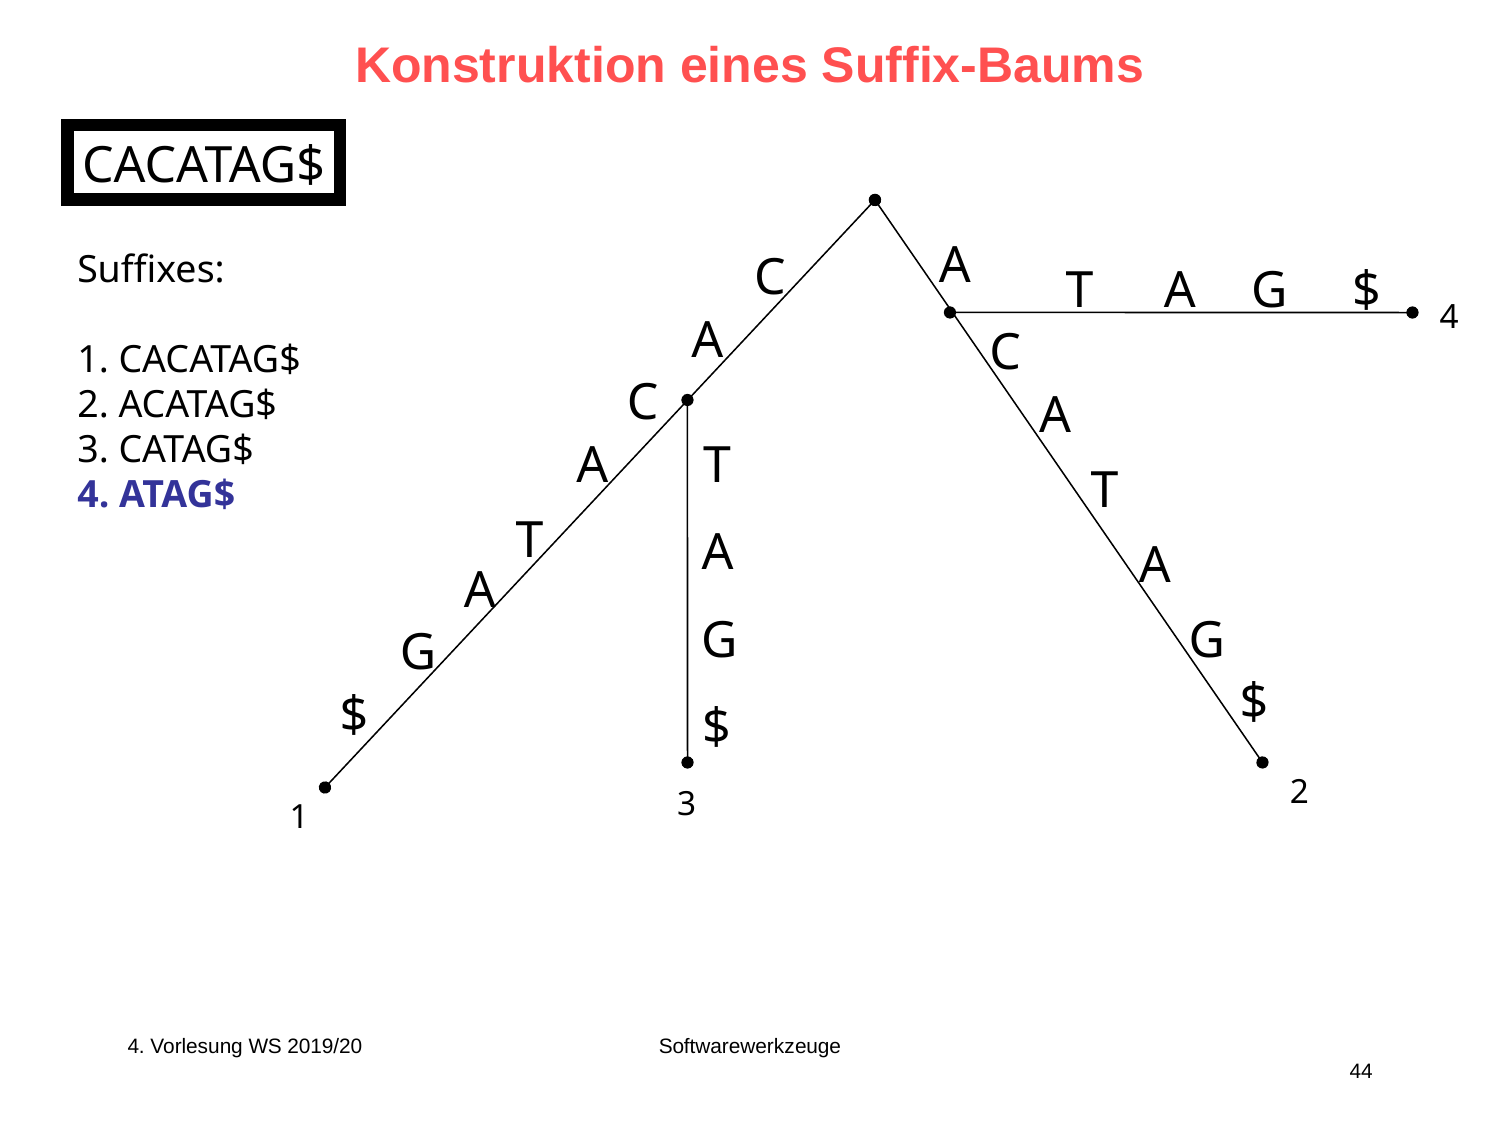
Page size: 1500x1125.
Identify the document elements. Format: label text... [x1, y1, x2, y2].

slide_number 44 [1074, 1024, 1388, 1101]
text_box 3 [662, 774, 711, 830]
footer Softwarewerkzeuge [512, 1024, 988, 1101]
text_box [1245, 738, 1269, 769]
text_box T [500, 499, 559, 575]
text_box T [1050, 249, 1109, 325]
text_box C [612, 362, 674, 438]
text_box $ [324, 674, 383, 750]
text_box A [1024, 374, 1086, 450]
text_box $ [687, 687, 746, 763]
text_box Suffixes: 1. CACATAG$ 2. ACATAG$ 3. CATAG$ 4. ATAG$ [62, 237, 316, 523]
text_box CACATAG$ [67, 124, 340, 200]
text_box [1396, 306, 1419, 319]
text_box C [974, 313, 1036, 388]
text_box G [1236, 249, 1303, 325]
text_box G [385, 612, 452, 688]
text_box [943, 306, 1050, 319]
text_box $ [1224, 662, 1283, 738]
title Konstruktion eines Suffix-Baums [112, 24, 1388, 100]
text_box 1 [274, 787, 324, 843]
text_box A [1149, 249, 1211, 325]
text_box A [561, 424, 624, 500]
text_box A [449, 549, 511, 625]
text_box C [739, 237, 801, 313]
text_box 2 [1275, 762, 1325, 818]
text_box A [924, 224, 986, 300]
text_box T [1075, 449, 1134, 525]
text_box G [686, 599, 753, 675]
text_box [681, 756, 694, 769]
text_box [681, 393, 694, 512]
slide_number 4. Vorlesung WS 2019/20 [112, 1024, 426, 1101]
text_box $ [1337, 249, 1396, 325]
text_box T [688, 424, 746, 500]
text_box A [676, 299, 739, 375]
text_box [318, 750, 361, 794]
text_box G [1173, 599, 1240, 675]
text_box A [686, 512, 749, 588]
text_box A [1124, 524, 1186, 600]
text_box [868, 193, 924, 272]
text_box 4 [1424, 287, 1474, 343]
